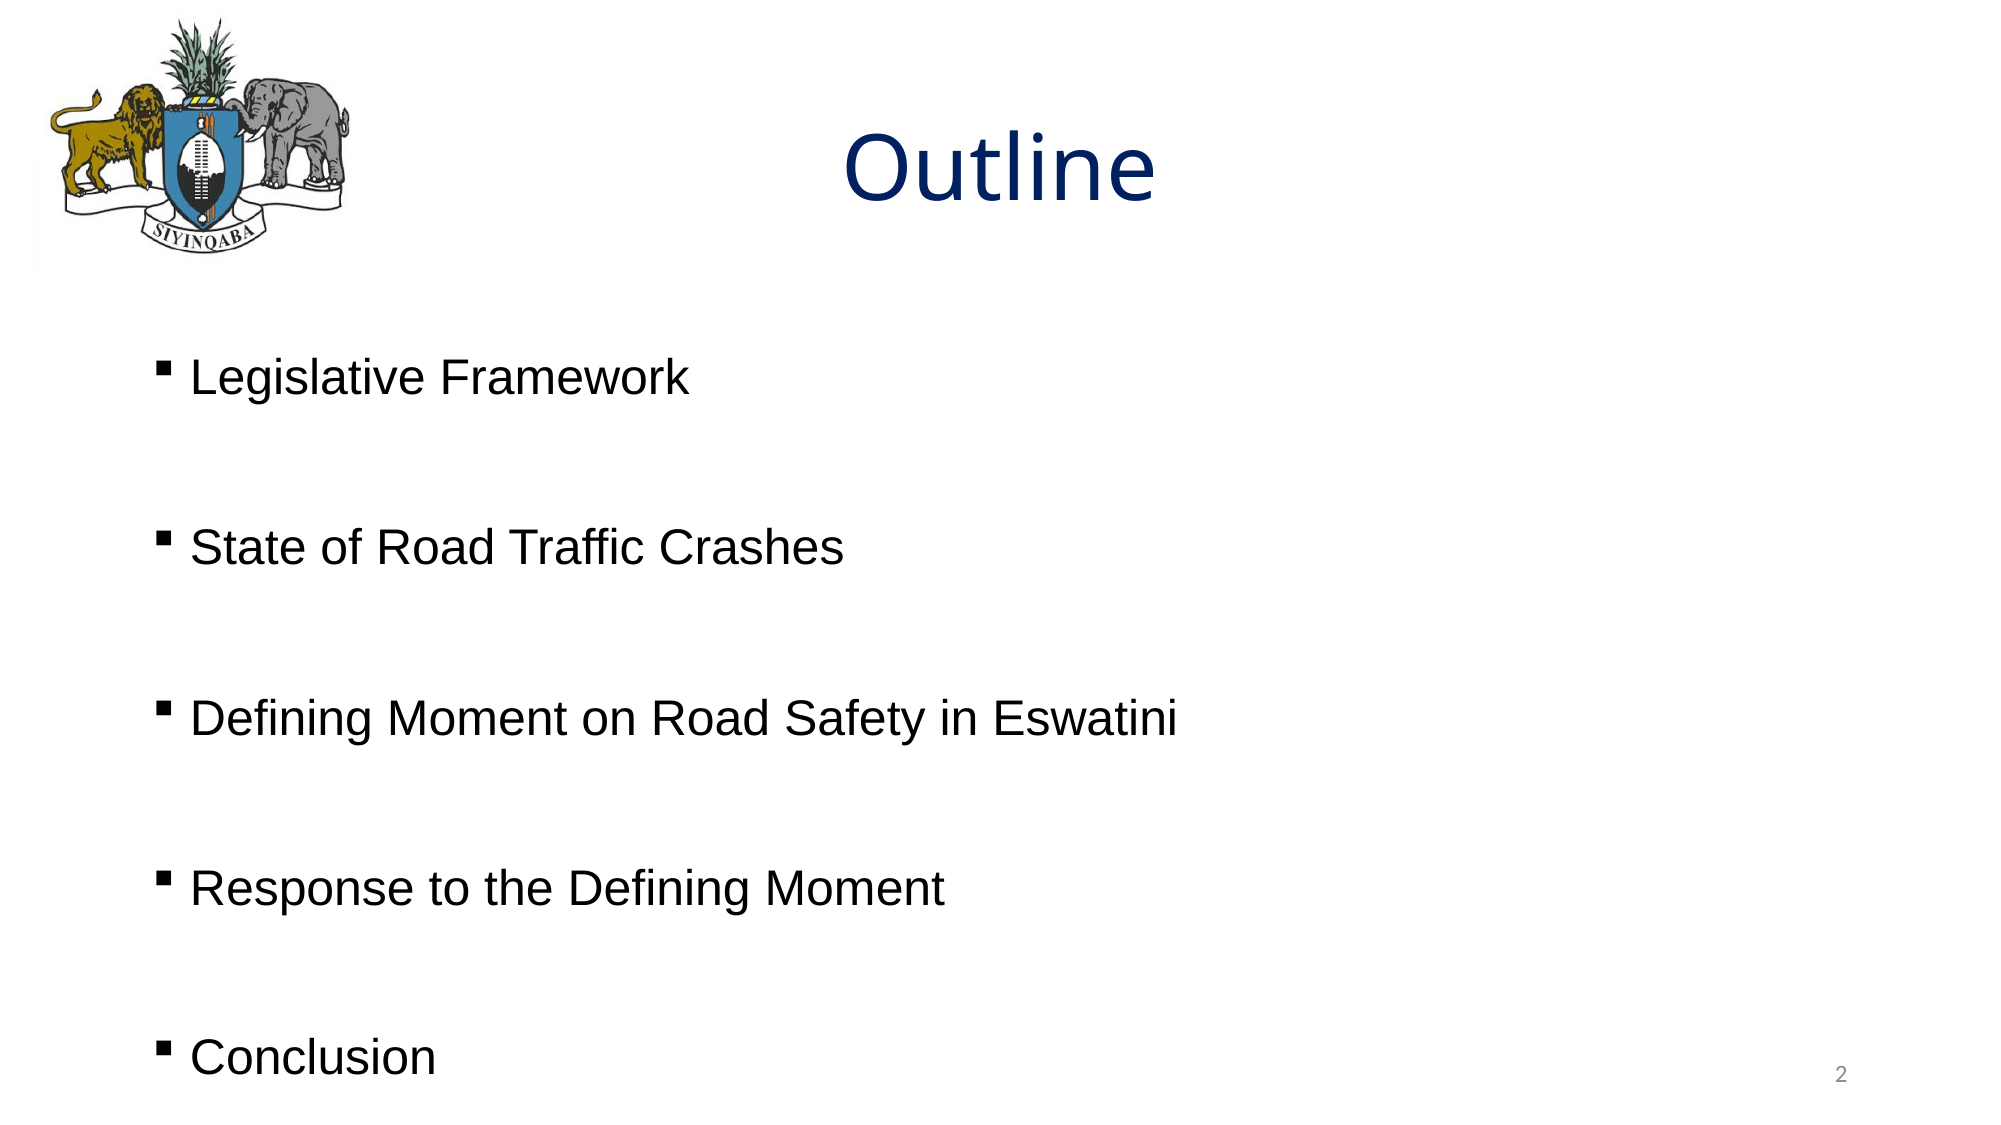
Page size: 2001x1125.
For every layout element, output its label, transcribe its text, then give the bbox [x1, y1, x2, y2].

picture [32, 0, 375, 278]
slide_number 2 [1412, 1042, 1863, 1103]
list Legislative Framework State of Road Traffic Crashes Defining Moment on Road Safety in Eswatini Response to the Defining Moment Conclusion [137, 337, 1562, 1041]
title Outline [137, 61, 1863, 279]
